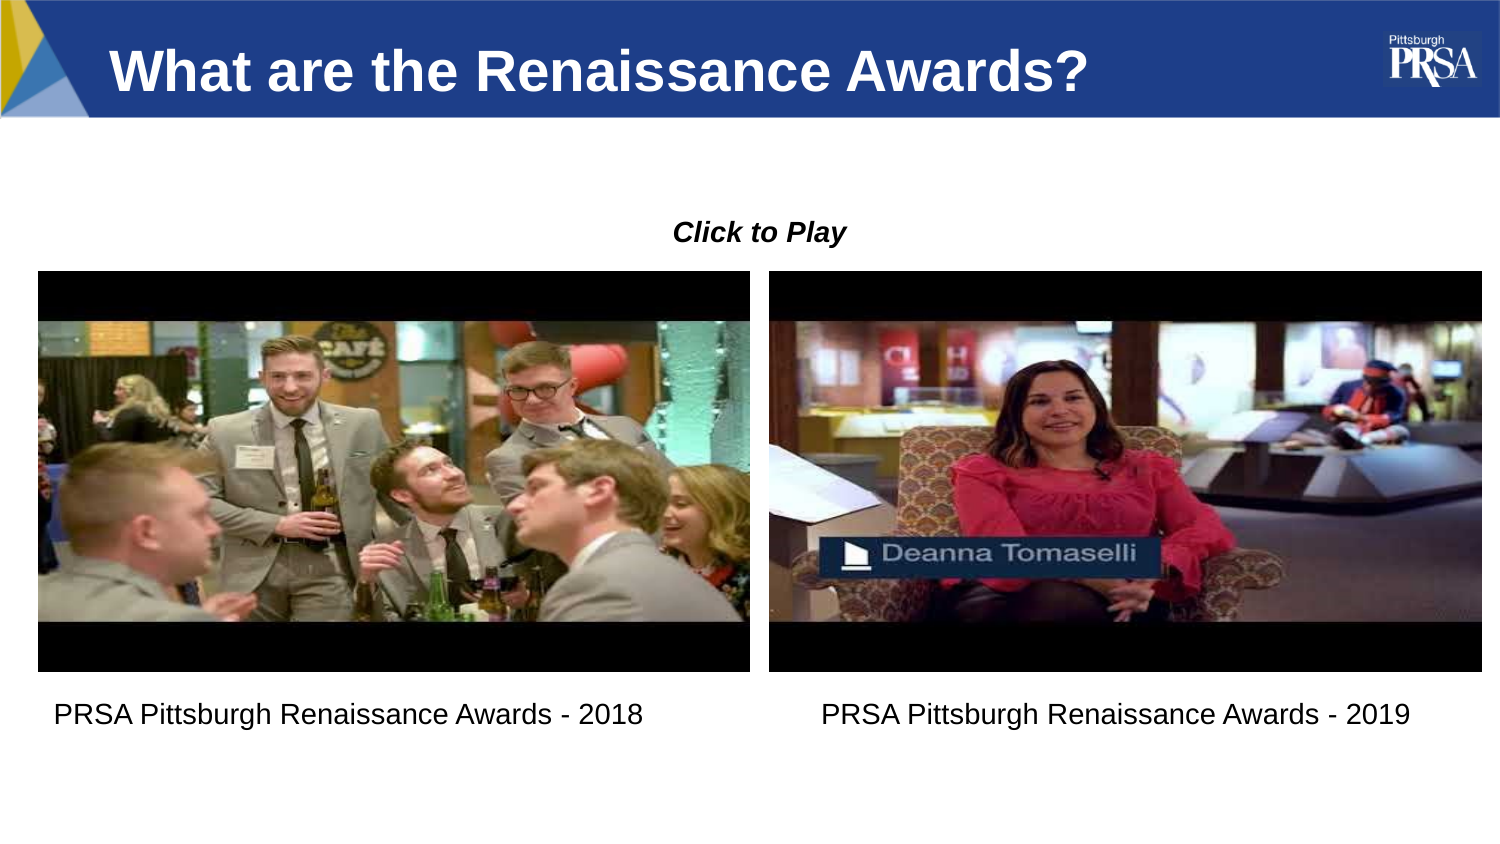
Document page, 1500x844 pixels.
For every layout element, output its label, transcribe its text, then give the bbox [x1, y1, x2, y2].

picture [0, 0, 1500, 119]
picture [769, 271, 1482, 673]
text_box Click to Play [404, 205, 1116, 256]
picture [38, 271, 751, 673]
text_box PRSA Pittsburgh Renaissance Awards - 2019 [806, 687, 1500, 738]
text_box PRSA Pittsburgh Renaissance Awards - 2018 [38, 687, 750, 738]
